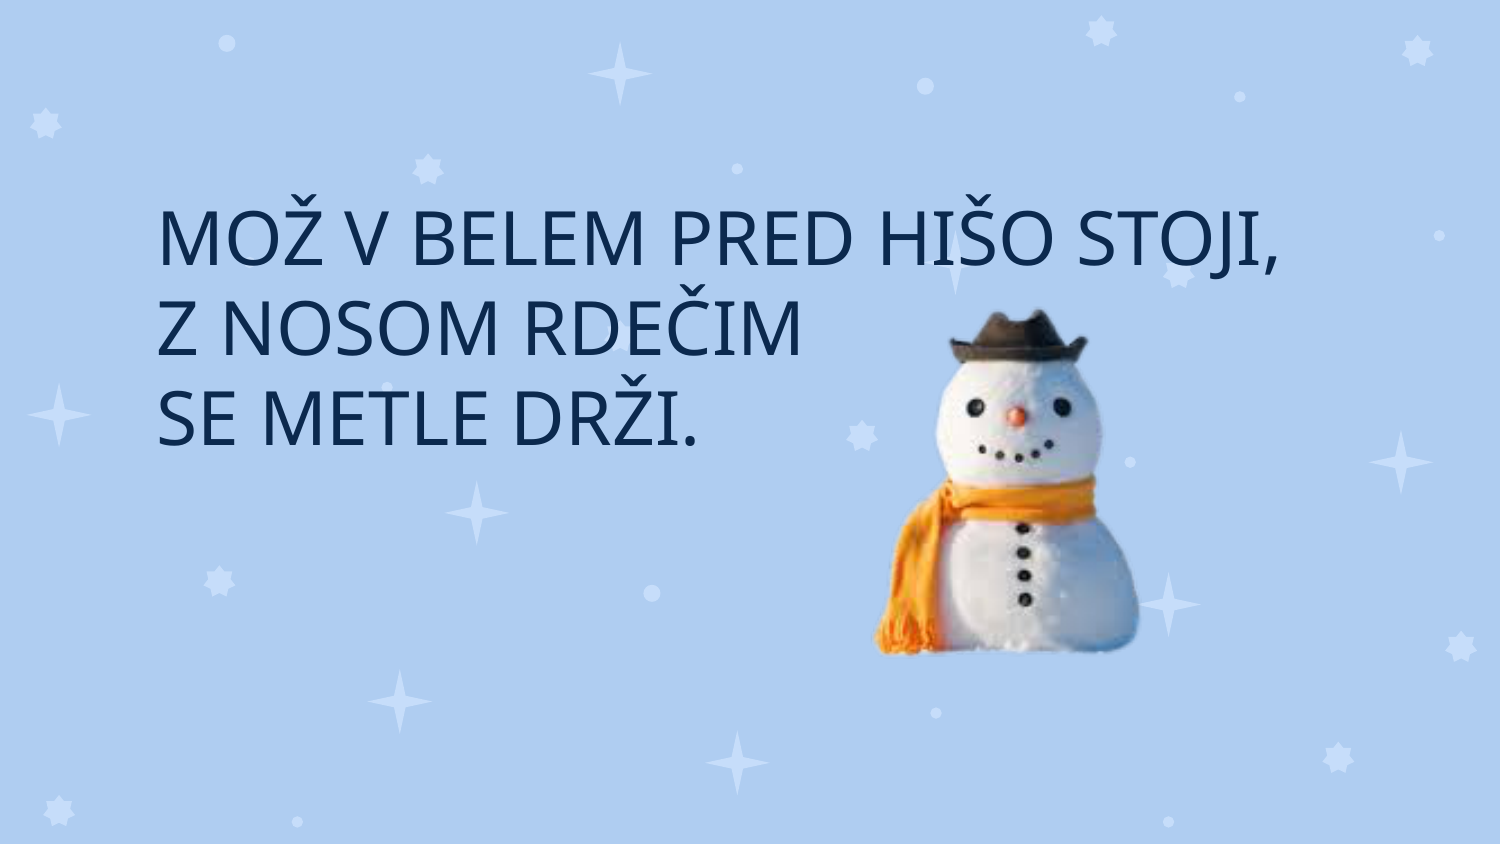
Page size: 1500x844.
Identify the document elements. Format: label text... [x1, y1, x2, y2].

picture [808, 274, 1441, 677]
subtitle MOŽ V BELEM PRED HIŠO STOJI, Z NOSOM RDEČIM SE METLE DRŽI. [118, 175, 1382, 659]
